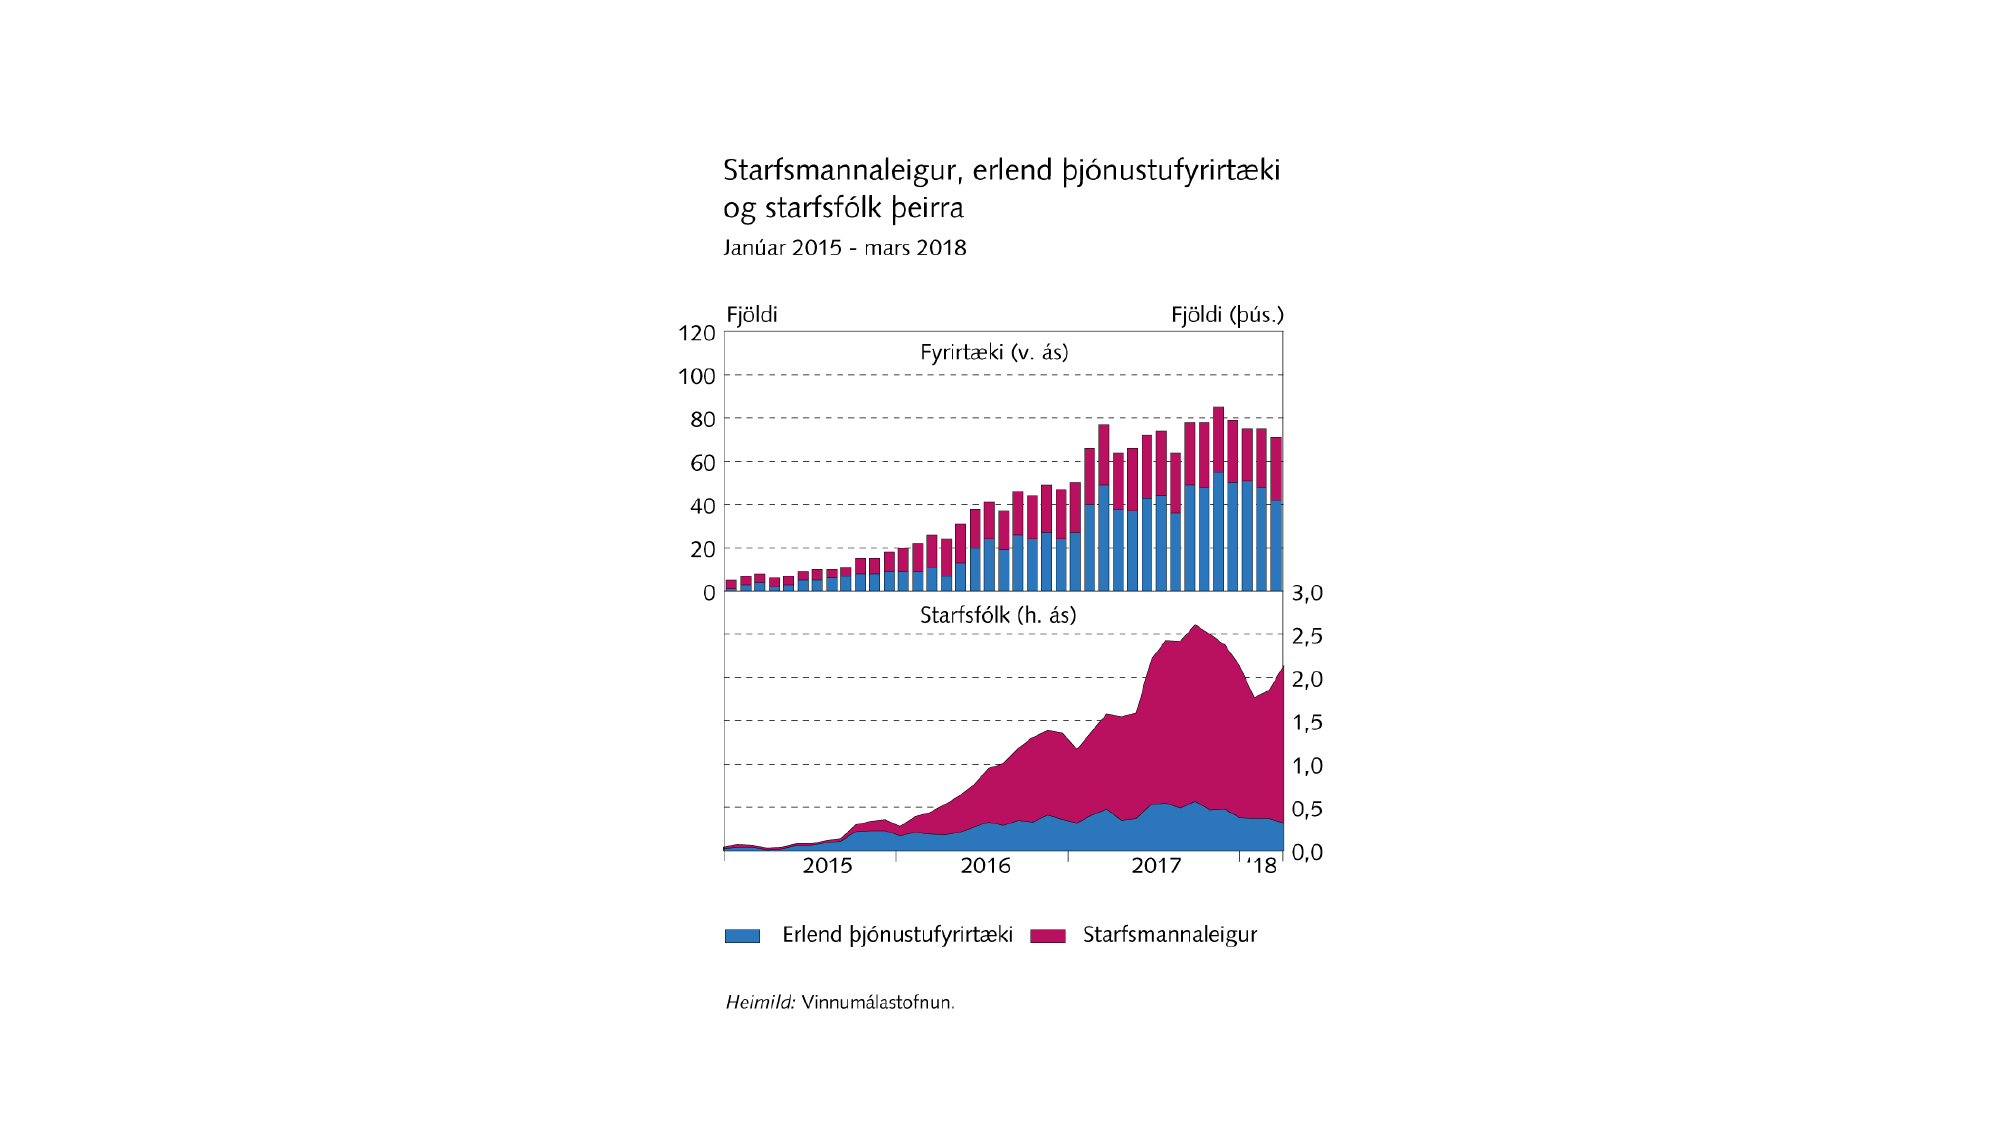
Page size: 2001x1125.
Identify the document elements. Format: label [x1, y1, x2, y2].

picture [677, 112, 1323, 1013]
